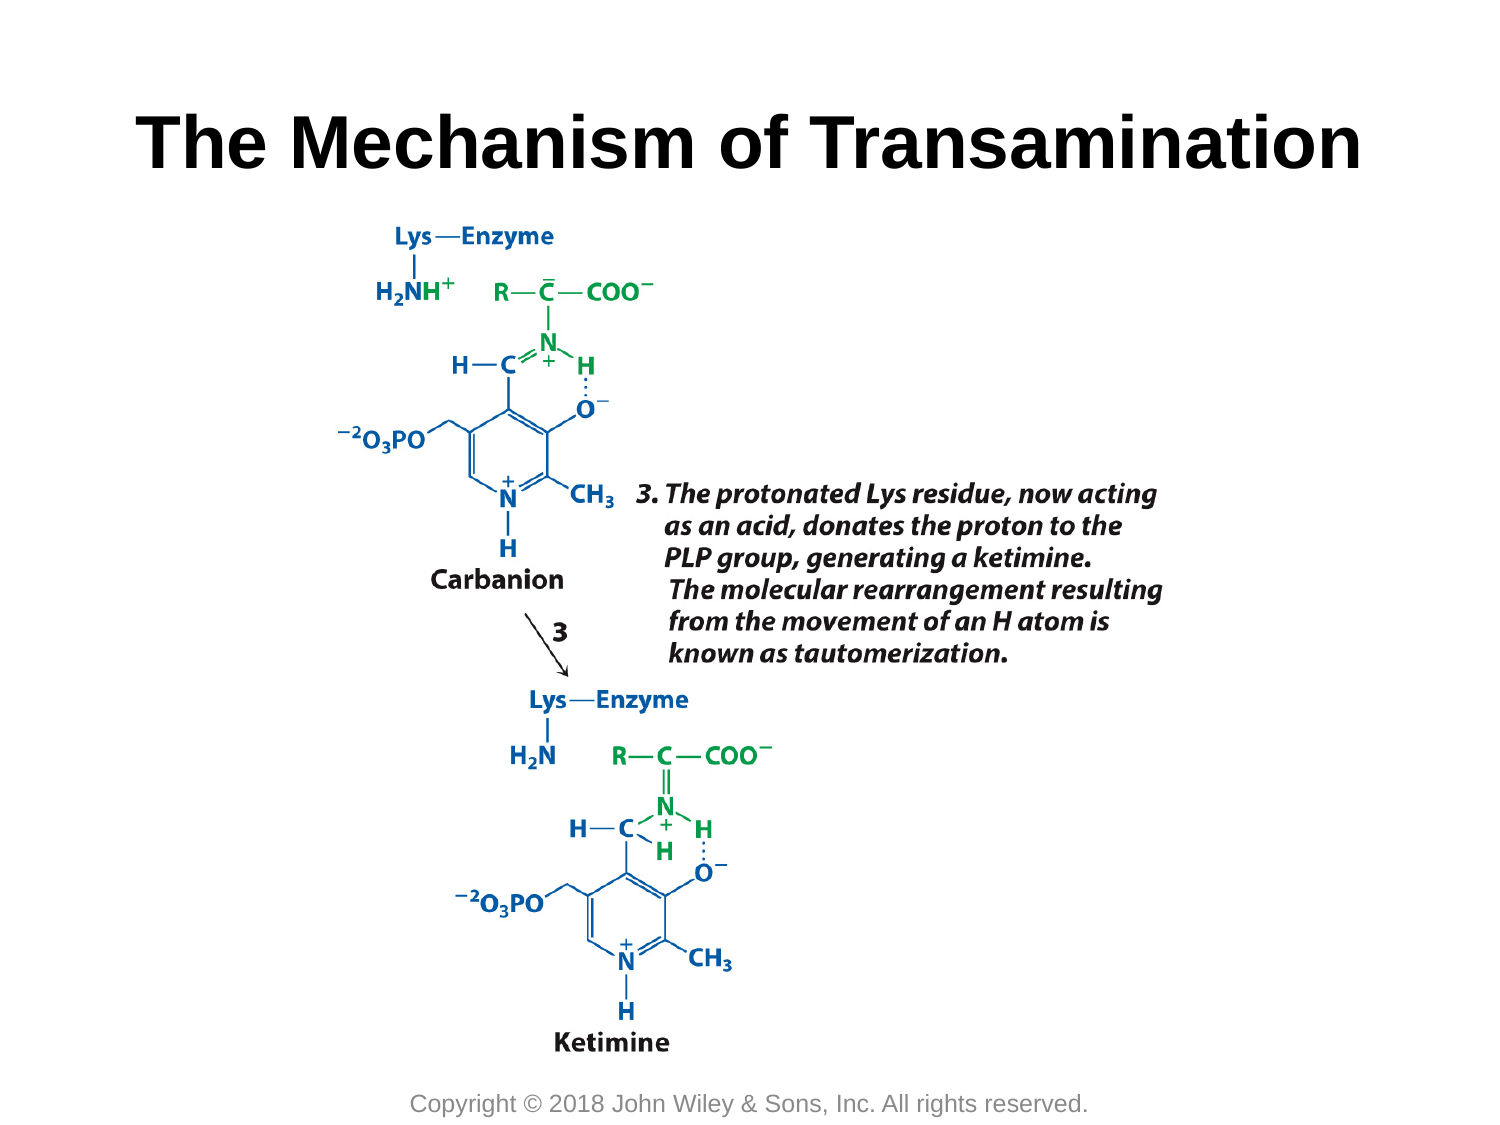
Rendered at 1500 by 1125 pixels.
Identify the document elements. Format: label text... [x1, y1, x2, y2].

picture [327, 217, 1173, 1065]
title The Mechanism of Transamination [75, 45, 1425, 233]
footer Copyright © 2018 John Wiley & Sons, Inc. All rights reserved. [282, 1065, 1218, 1125]
